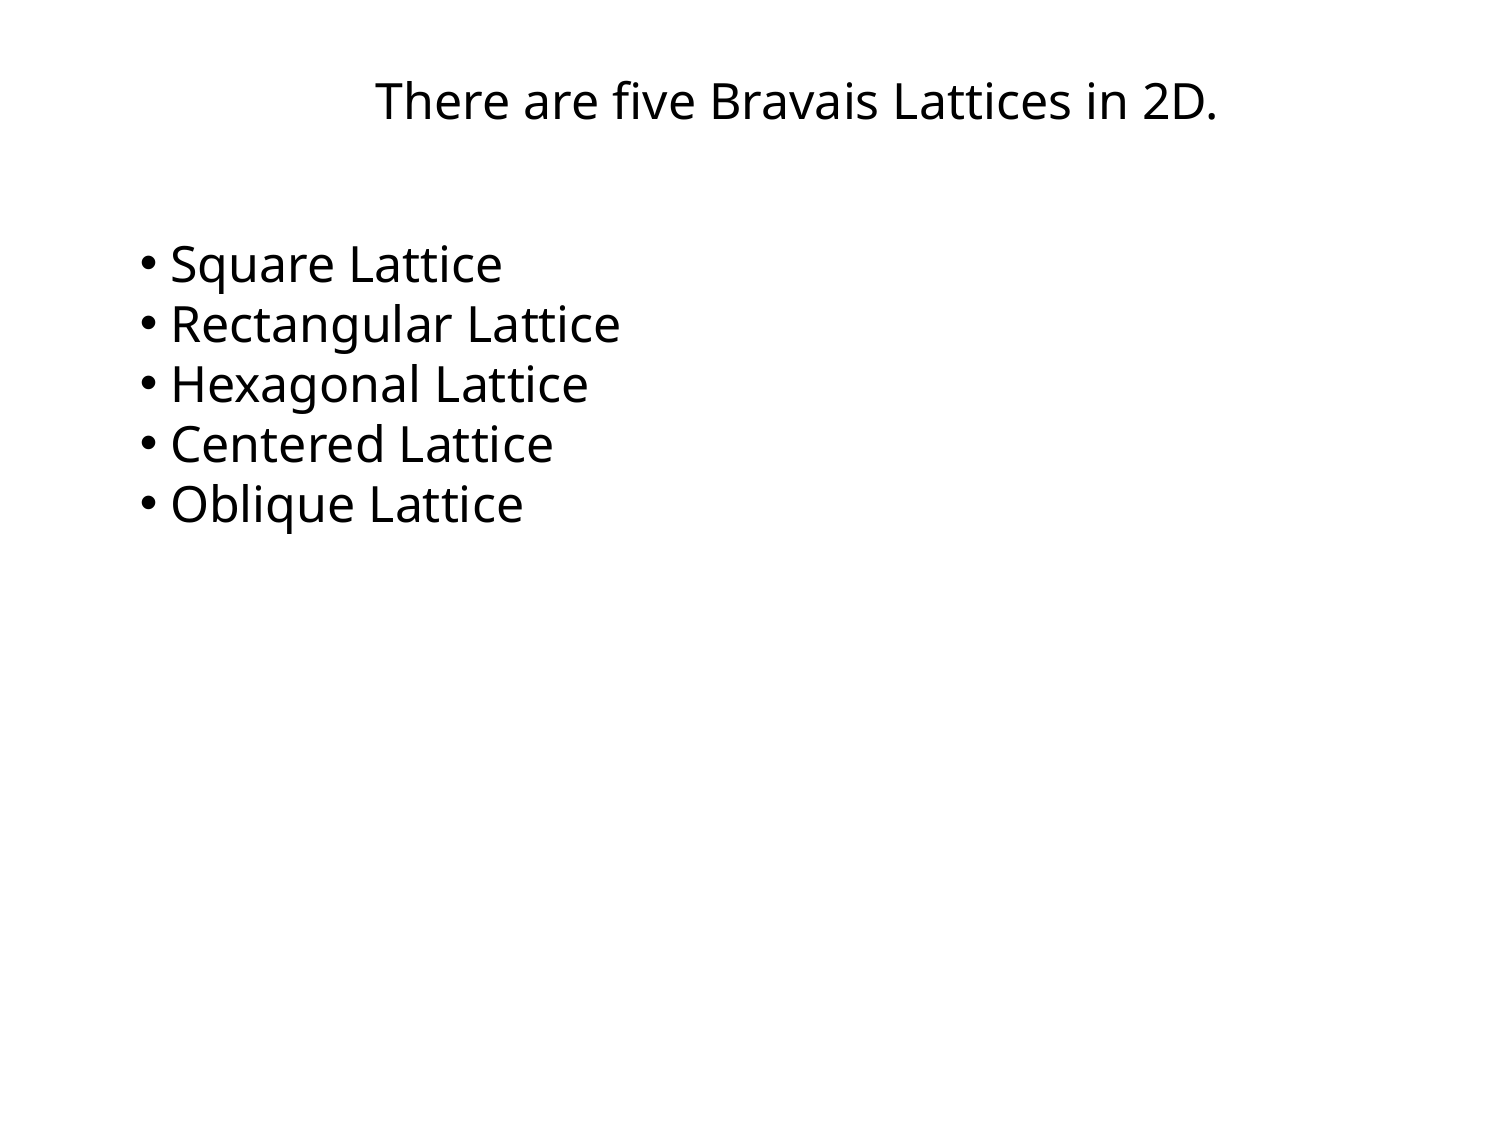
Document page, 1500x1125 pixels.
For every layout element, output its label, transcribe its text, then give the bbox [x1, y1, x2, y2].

text_box There are five Bravais Lattices in 2D. [360, 62, 1234, 138]
text_box Square Lattice Rectangular Lattice Hexagonal Lattice Centered Lattice Oblique Lattice [124, 224, 738, 540]
